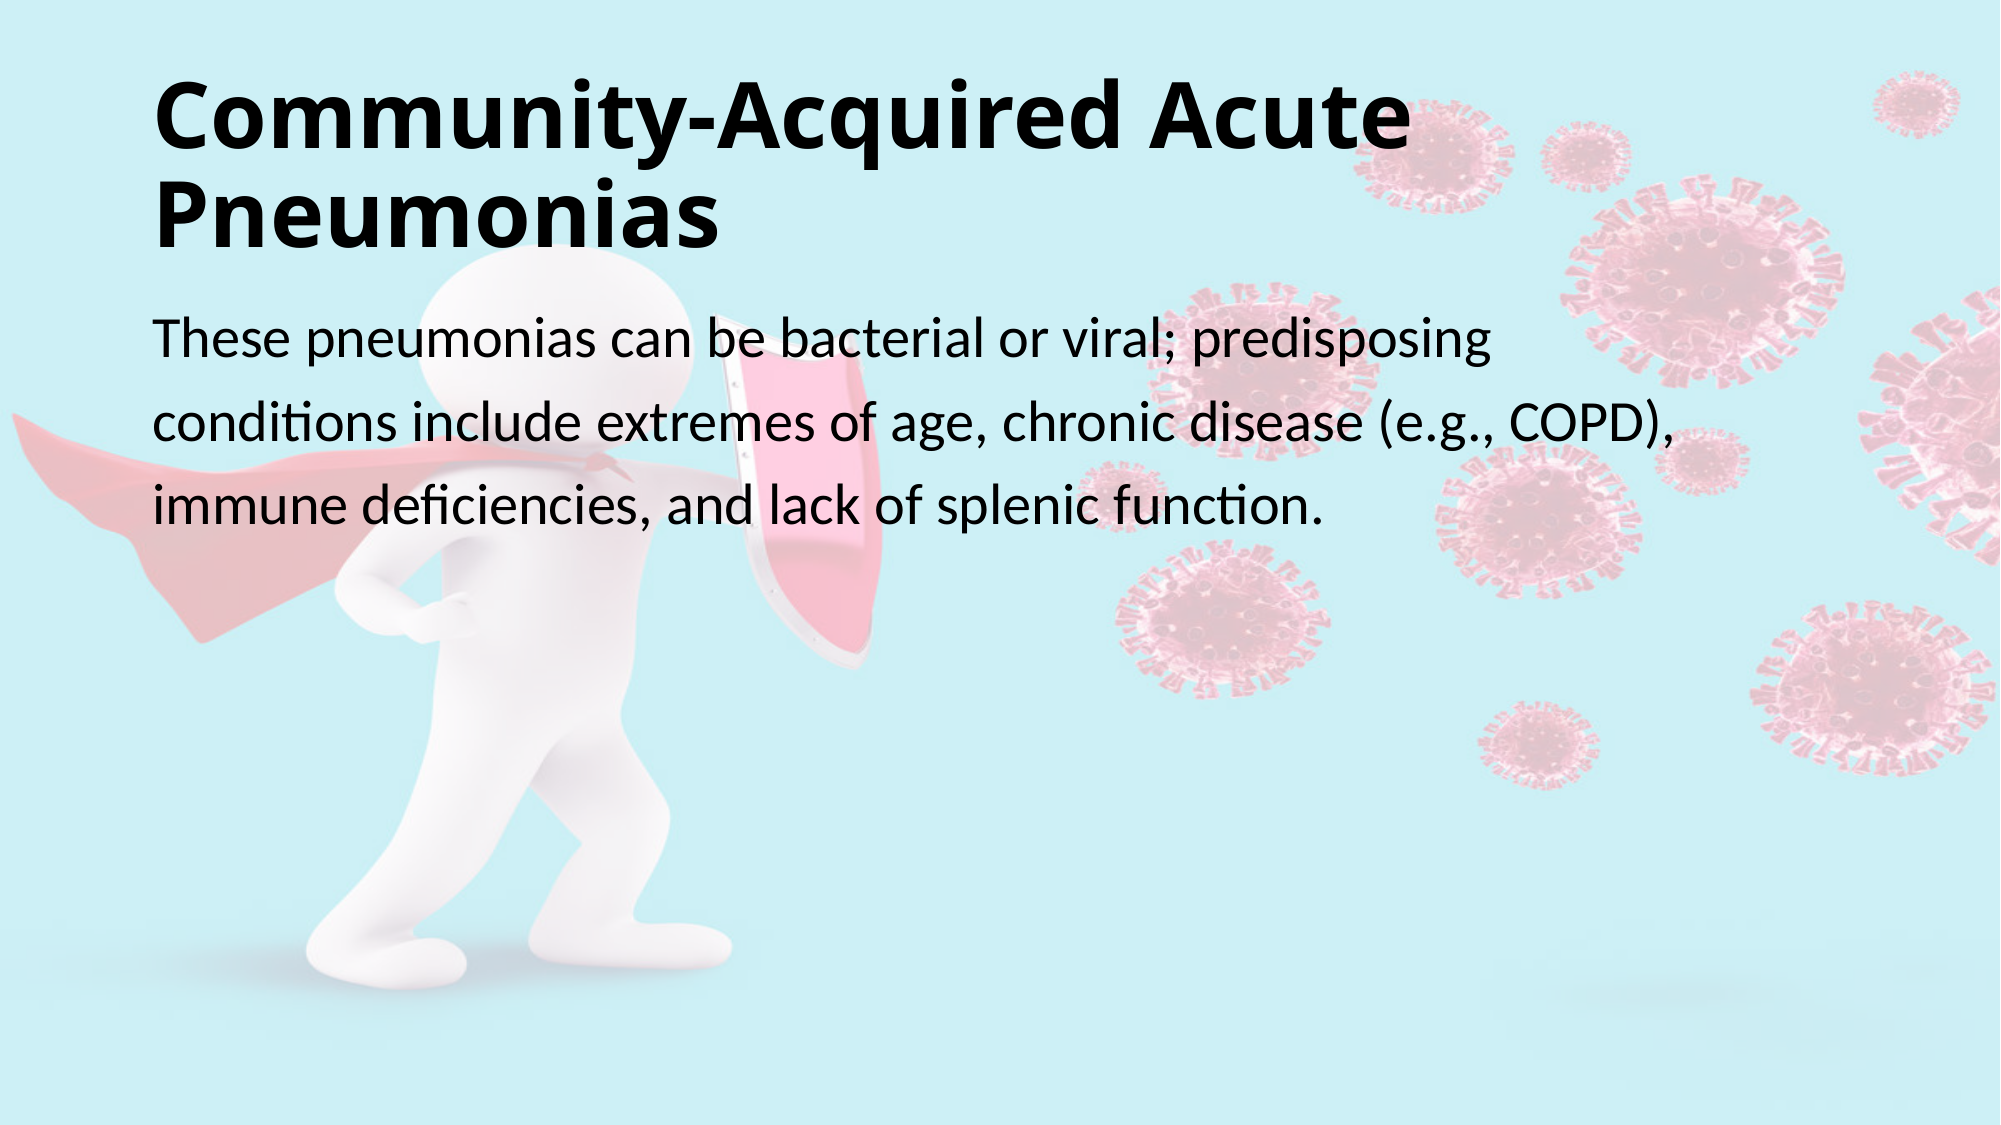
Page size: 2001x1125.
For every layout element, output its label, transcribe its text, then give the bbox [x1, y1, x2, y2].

title Community-Acquired Acute Pneumonias [137, 59, 1863, 278]
list These pneumonias can be bacterial or viral; predisposing conditions include extremes of age, chronic disease (e.g., COPD), immune deficiencies, and lack of splenic function. [137, 299, 1863, 1014]
